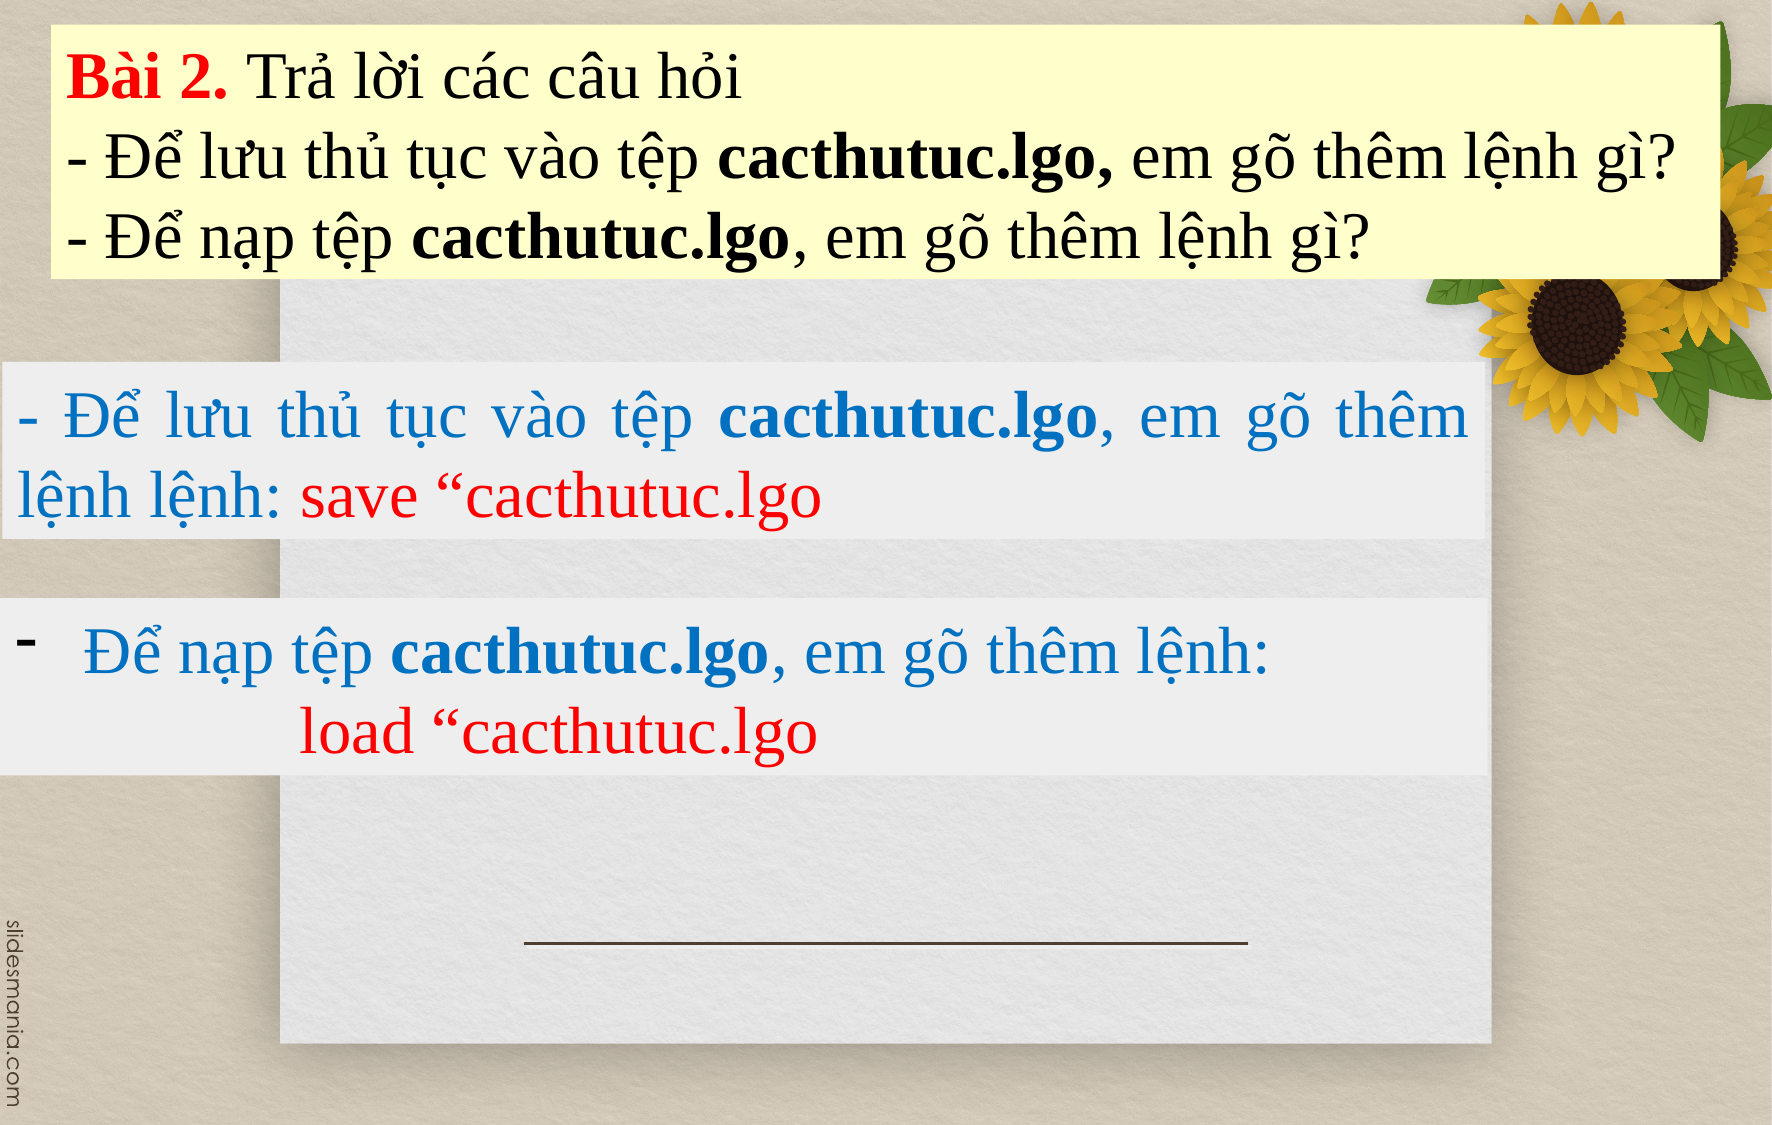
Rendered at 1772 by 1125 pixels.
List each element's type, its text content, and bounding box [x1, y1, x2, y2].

text_box Để nạp tệp cacthutuc.lgo, em gõ thêm lệnh: load “cacthutuc.lgo [0, 598, 1488, 776]
text_box Bài 2. Trả lời các câu hỏi - Để lưu thủ tục vào tệp cacthutuc.lgo, em gõ thêm lệnh gì? - Để nạp tệp cacthutuc.lgo, em gõ thêm lệnh gì? [51, 24, 1721, 280]
text_box - Để lưu thủ tục vào tệp cacthutuc.lgo, em gõ thêm lệnh lệnh: save “cacthutuc.lgo [2, 361, 1486, 539]
